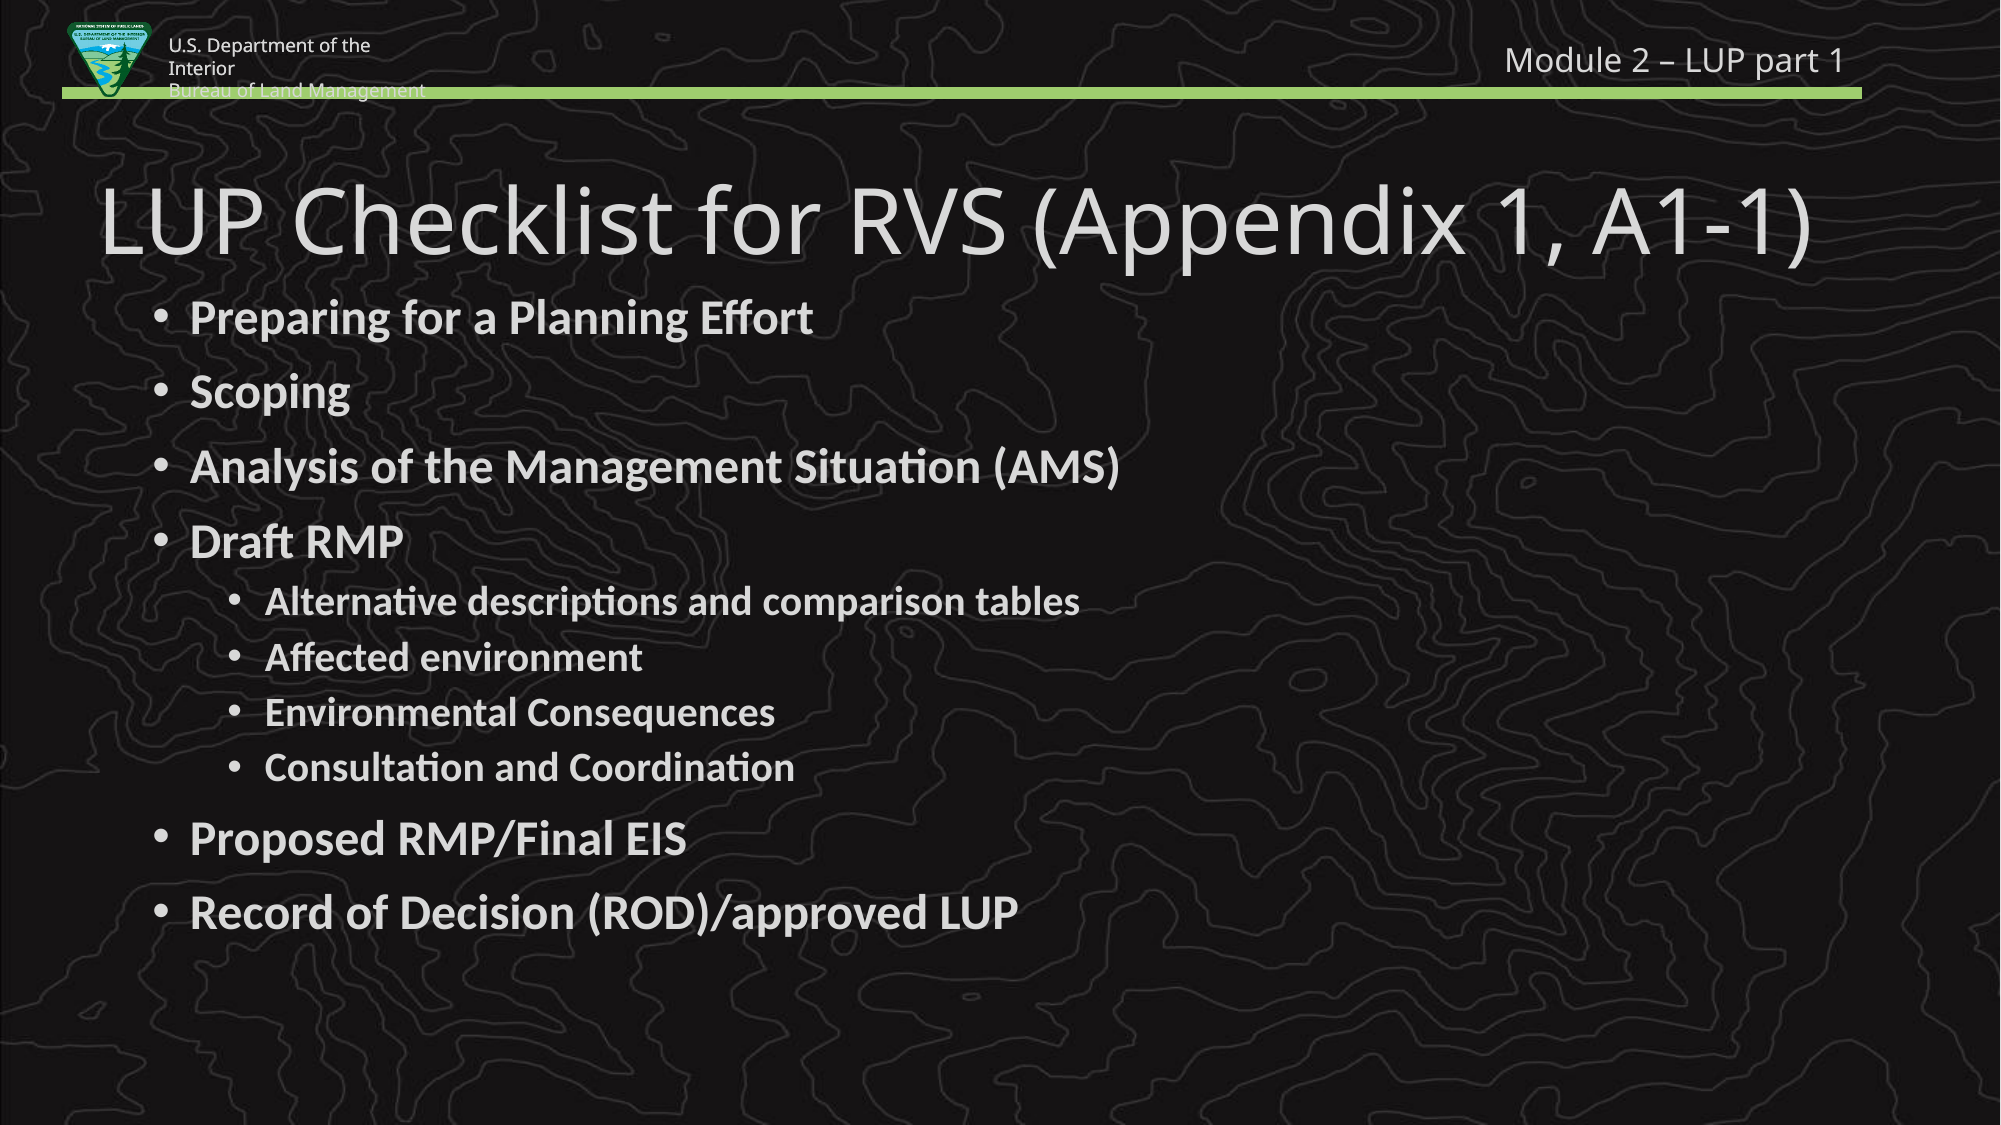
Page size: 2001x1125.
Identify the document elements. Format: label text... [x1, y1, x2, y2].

list Module 2 – LUP part 1 [1118, 26, 1863, 87]
list LUP Checklist for RVS (Appendix 1, A1-1) [82, 167, 1918, 268]
list Preparing for a Planning Effort Scoping Analysis of the Management Situation (AMS) Draft RMP Alternative descriptions and comparison tables Affected environment Environmental Consequences Consultation and Coordination Proposed RMP/Final EIS Record of Decision (ROD)/approved LUP [137, 283, 1863, 1031]
picture [0, 0, 2001, 1125]
